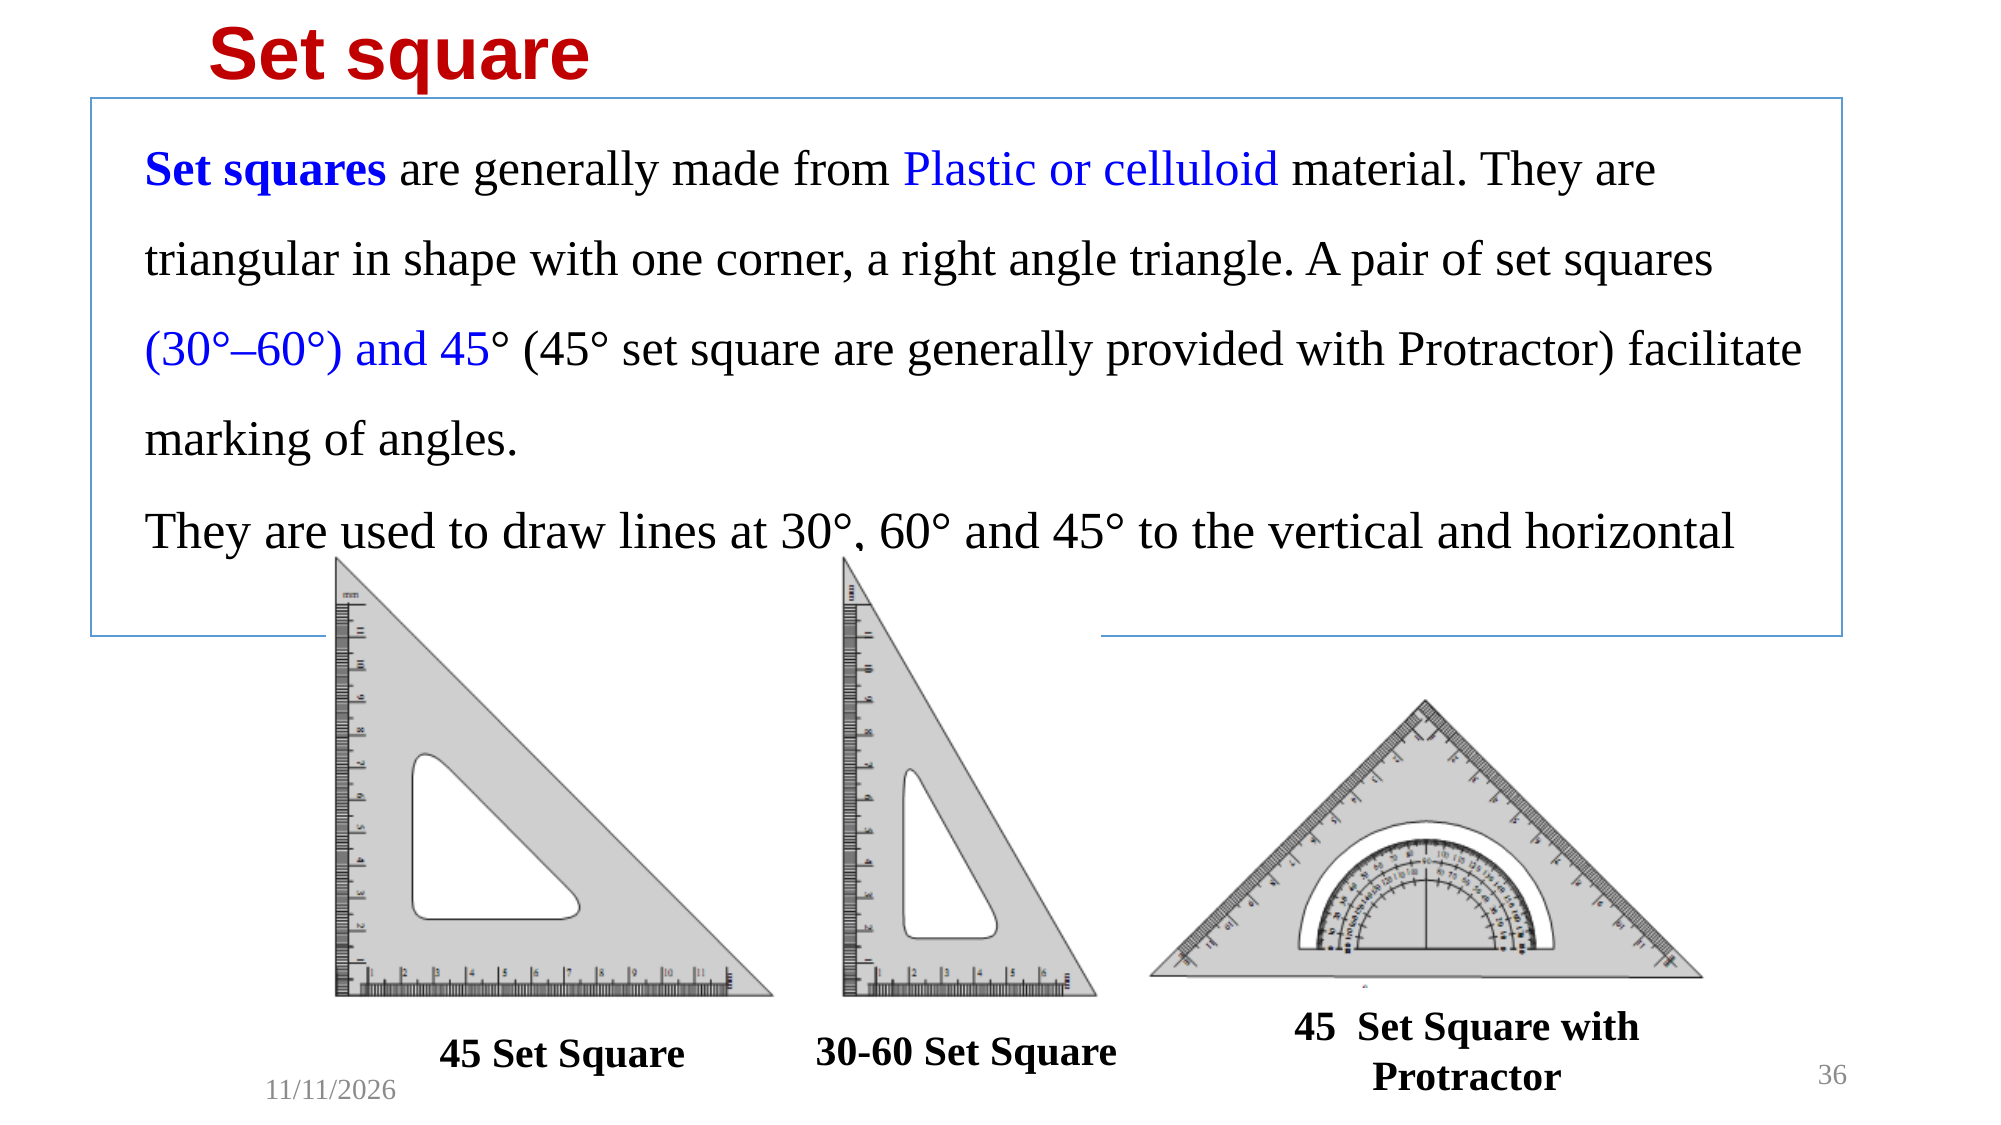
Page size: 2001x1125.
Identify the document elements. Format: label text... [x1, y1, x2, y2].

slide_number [249, 1050, 563, 1125]
title Set square [193, 0, 1660, 97]
text_box 30-60 Set Square [784, 1009, 1149, 1088]
text_box 45 Set Square [417, 1011, 708, 1090]
picture [1138, 684, 1712, 988]
slide_number 36 [1412, 1042, 1863, 1103]
text_box Set squares are generally made from Plastic or celluloid material. They are triangular in shape with one corner, a right angle triangle. A pair of set squares (30°–60°) and 45° (45° set square are generally provided with Protractor) facilitate marking of angles. They are used to draw lines at 30°, 60° and 45° to the vertical and horizontal [90, 97, 1843, 637]
text_box 45 Set Square with Protractor [1237, 1009, 1697, 1088]
picture [326, 551, 1101, 1008]
